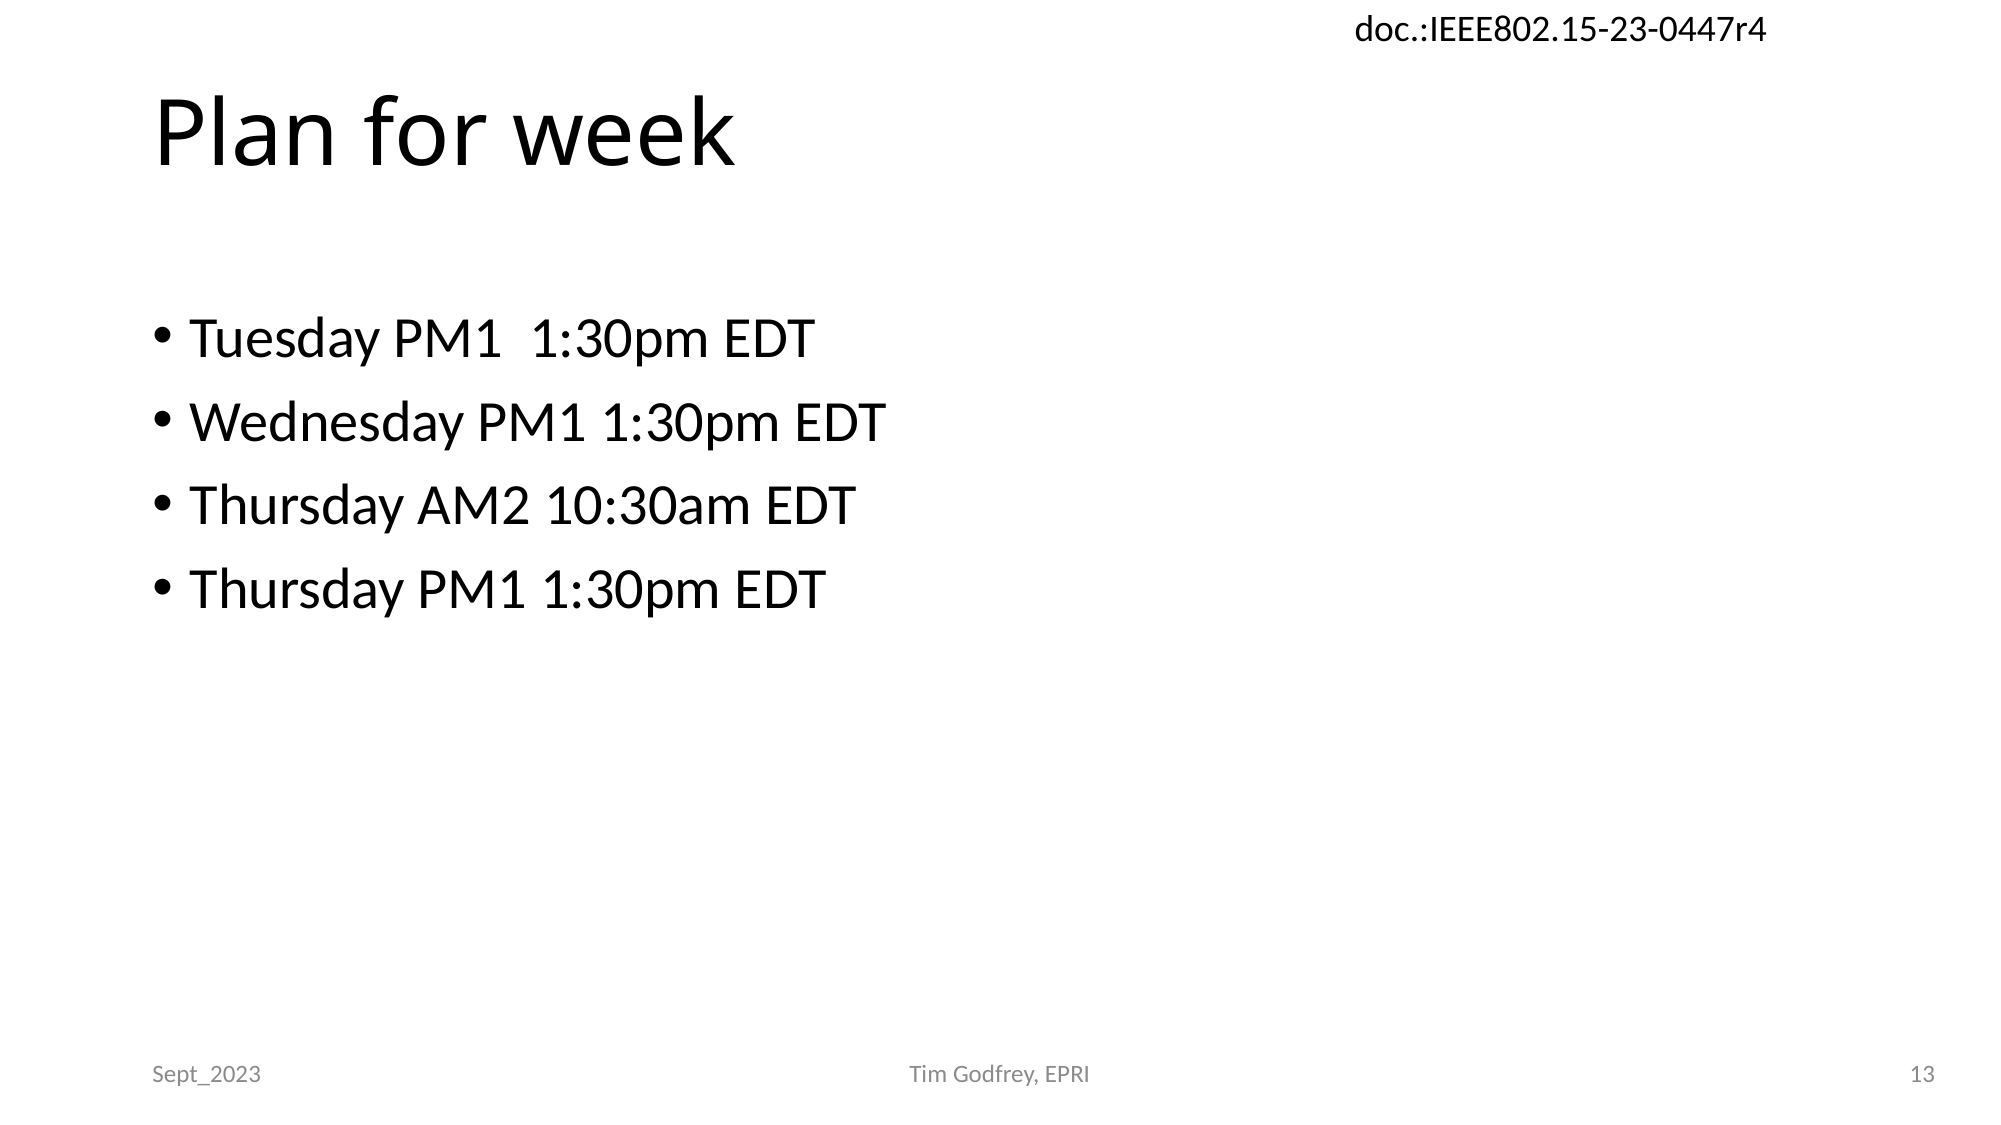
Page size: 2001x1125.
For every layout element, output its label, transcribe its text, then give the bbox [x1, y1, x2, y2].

footer Tim Godfrey, EPRI [662, 1042, 1338, 1103]
title Plan for week [137, 59, 1863, 213]
slide_number Sept_2023 [137, 1042, 588, 1103]
slide_number 13 [1462, 1042, 1950, 1103]
list Tuesday PM1 1:30pm EDT Wednesday PM1 1:30pm EDT Thursday AM2 10:30am EDT Thursday PM1 1:30pm EDT [137, 299, 1863, 1014]
